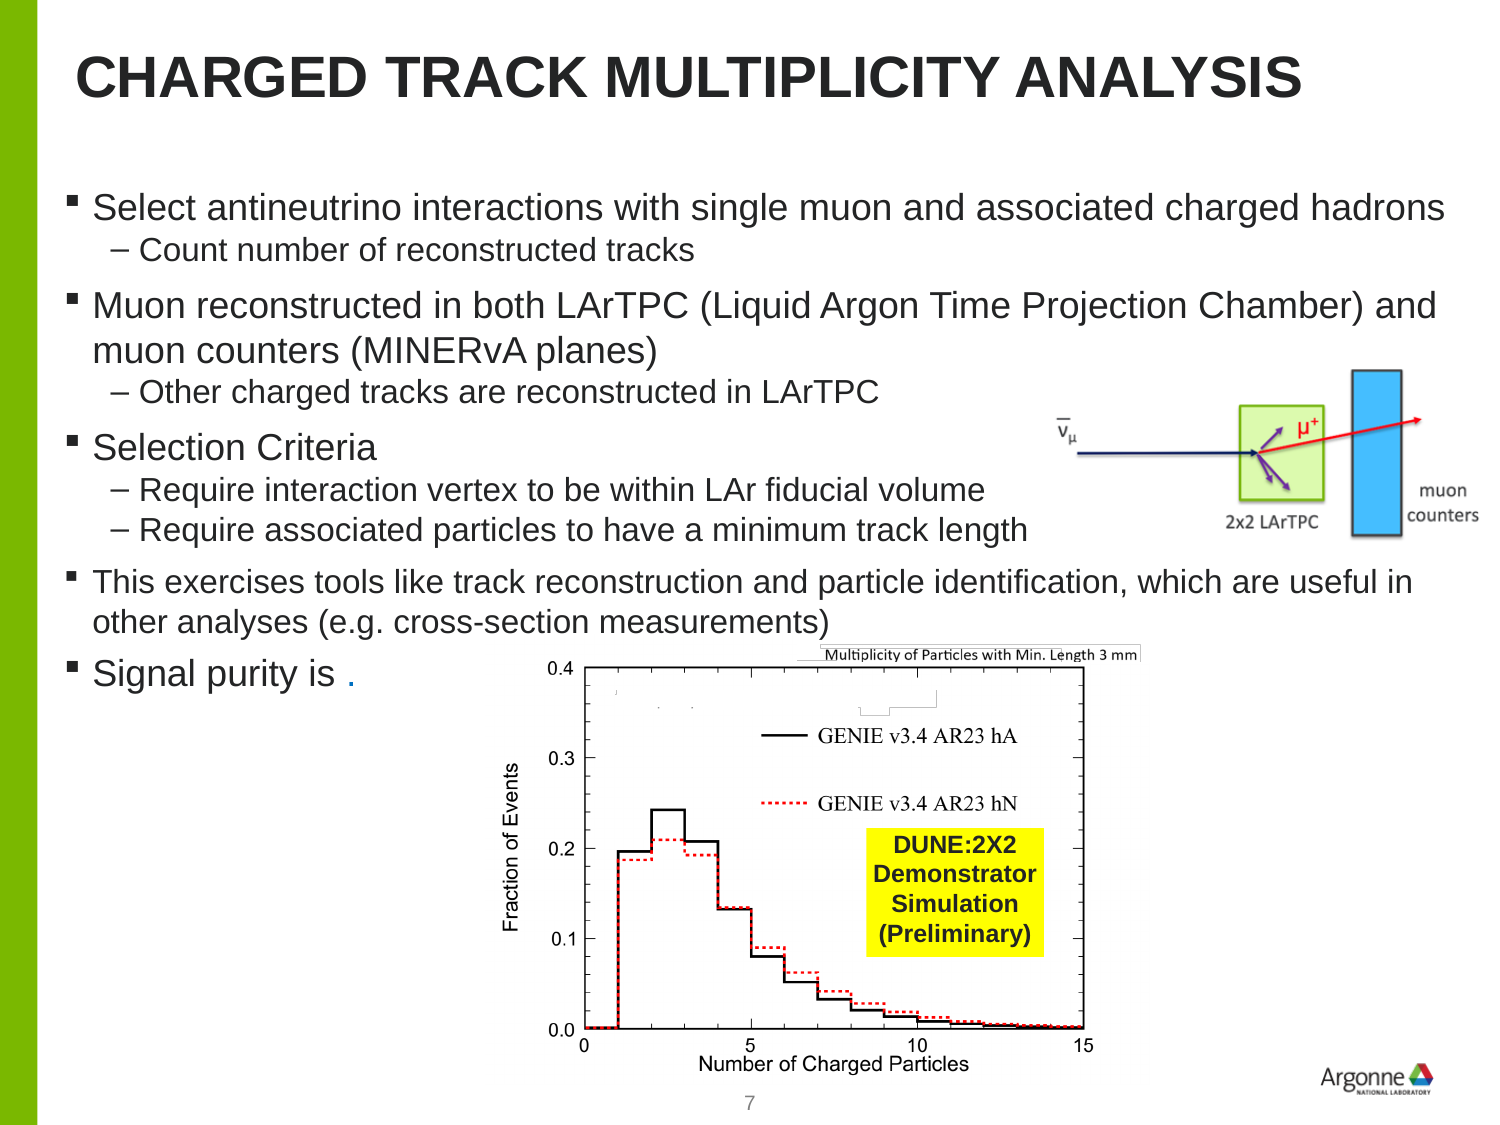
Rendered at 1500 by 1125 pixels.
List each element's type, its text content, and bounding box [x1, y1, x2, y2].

title Charged track Multiplicity analysis [75, 45, 1449, 182]
picture [1040, 364, 1498, 548]
picture [1315, 1055, 1442, 1102]
slide_number 7 [712, 1097, 788, 1115]
picture [484, 634, 1150, 1086]
list Select antineutrino interactions with single muon and associated charged hadrons Count number of reconstructed tracks Muon reconstructed in both LArTPC (Liquid Argon Time Projection Chamber) and muon counters (MINERvA planes) Other charged tracks are reconstructed in LArTPC Selection Criteria Require interaction vertex to be within LAr fiducial volume Require associated particles to have a minimum track length This exercises tools like track reconstruction and particle identification, which are useful in other analyses (e.g. cross-section measurements) [63, 183, 1467, 650]
